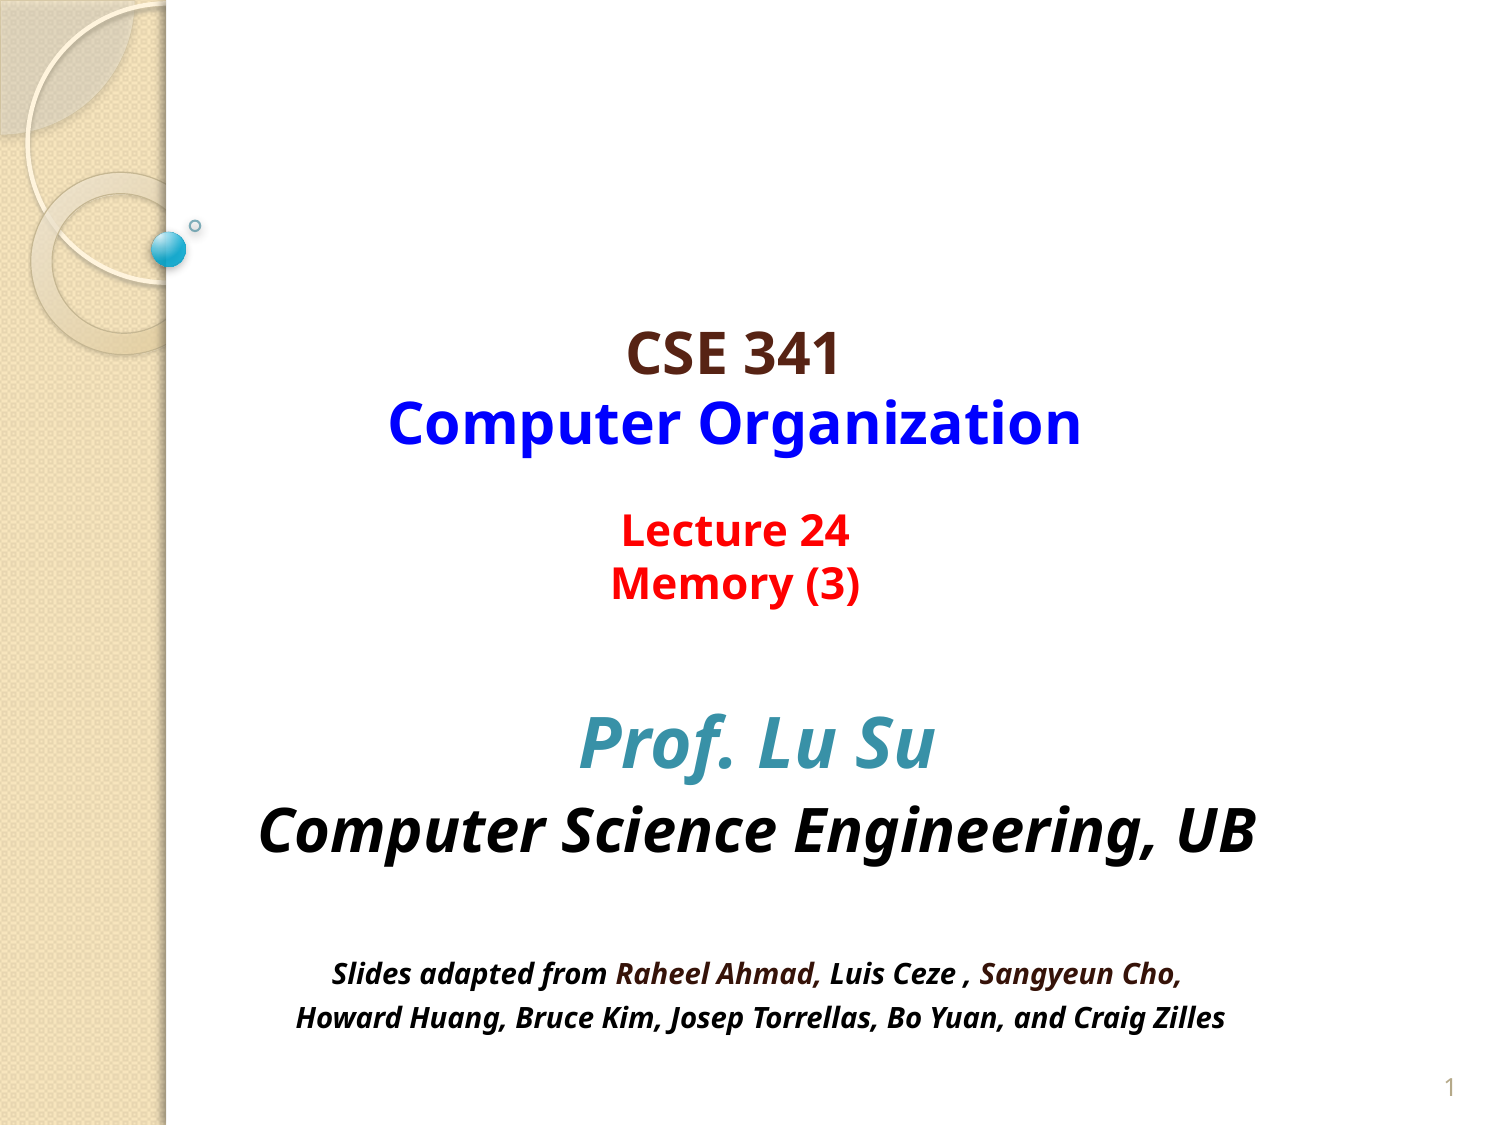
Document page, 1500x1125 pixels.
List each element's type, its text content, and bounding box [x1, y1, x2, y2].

subtitle Prof. Lu Su Computer Science Engineering, UB Slides adapted from Raheel Ahmad, Luis Ceze , Sangyeun Cho, Howard Huang, Bruce Kim, Josep Torrellas, Bo Yuan, and Craig Zilles [230, 645, 1281, 1047]
slide_number 1 [1413, 1034, 1488, 1113]
title CSE 341 Computer Organization Lecture 24 Memory (3) [0, 302, 1471, 669]
